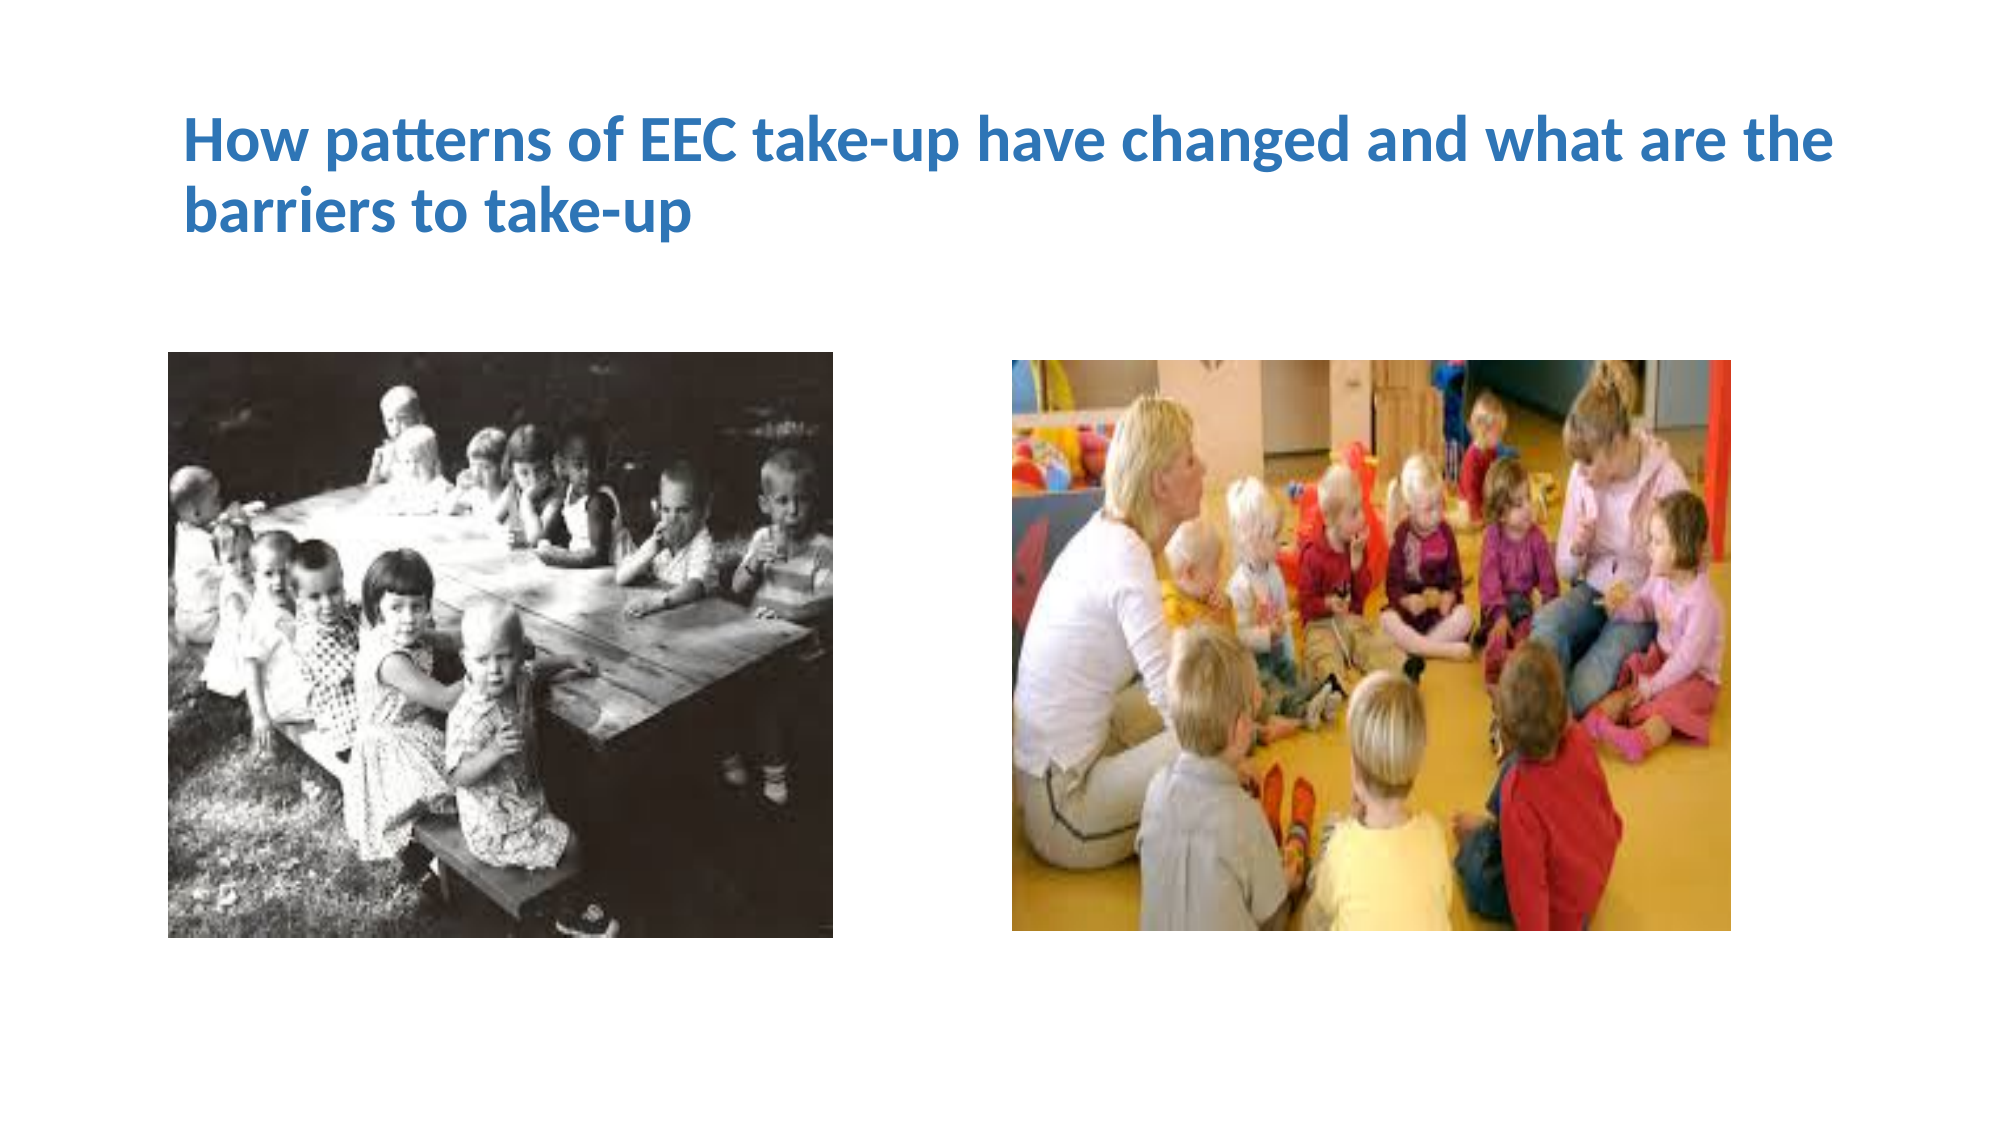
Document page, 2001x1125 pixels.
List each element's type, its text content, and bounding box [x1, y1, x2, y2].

picture [1012, 360, 1731, 931]
picture [168, 352, 833, 938]
title How patterns of EEC take-up have changed and what are the barriers to take-up [168, 97, 1894, 334]
